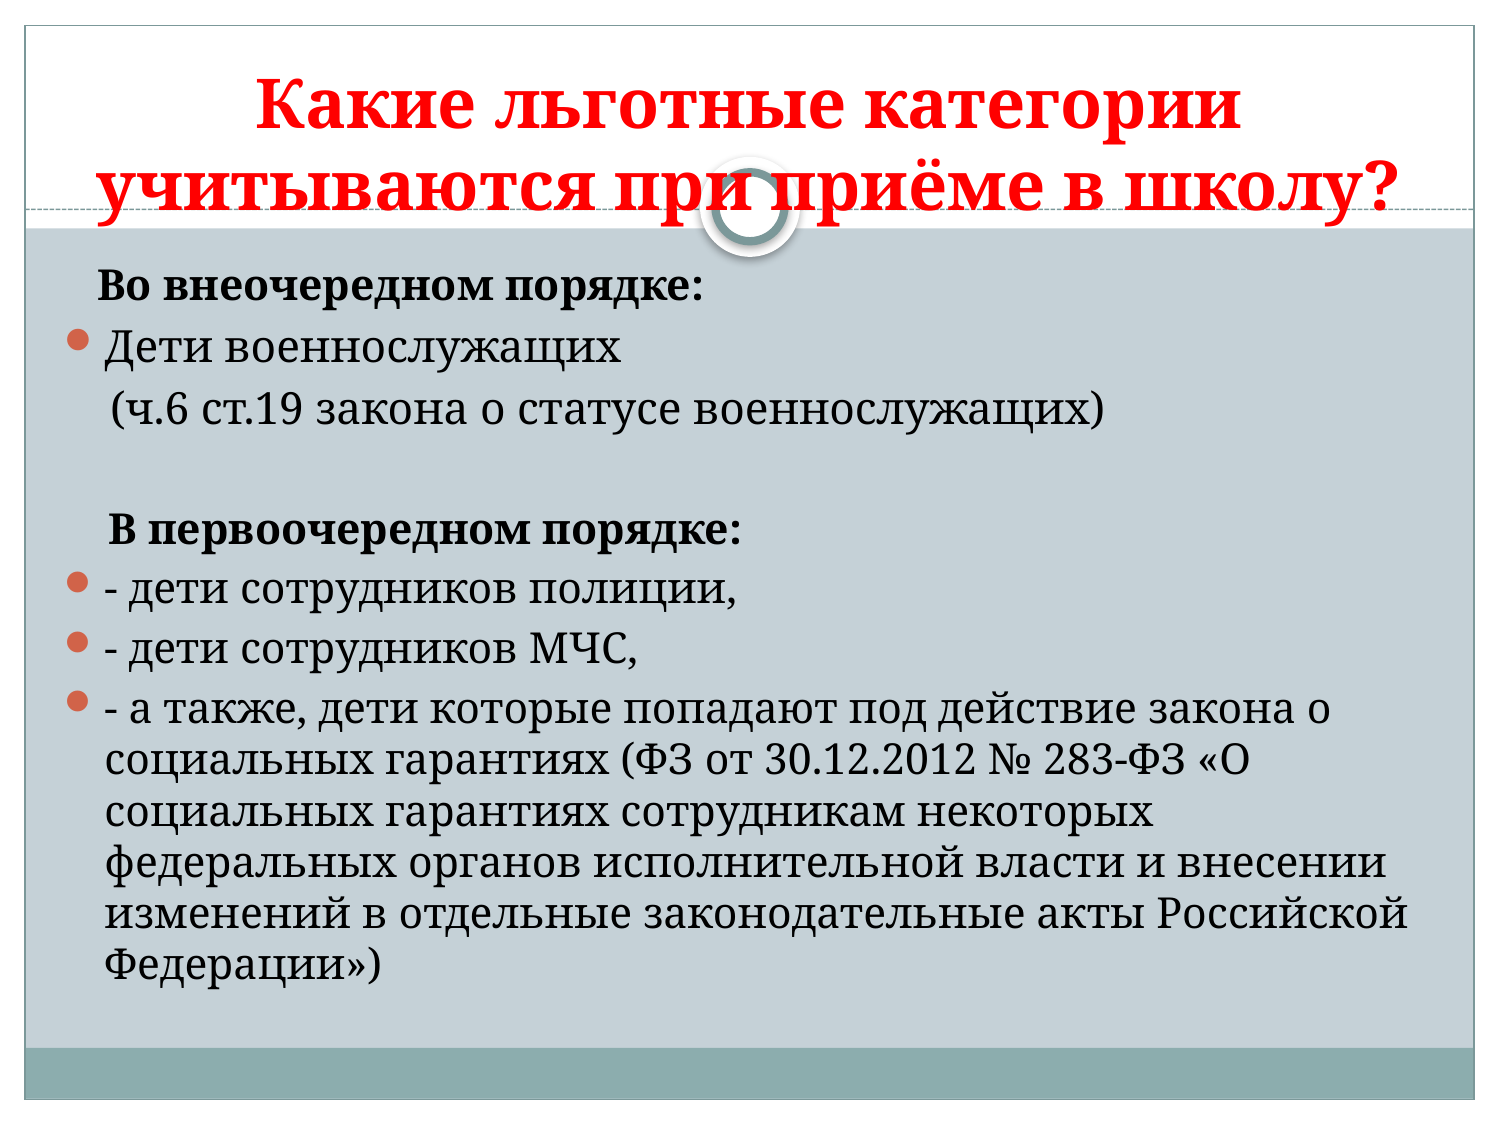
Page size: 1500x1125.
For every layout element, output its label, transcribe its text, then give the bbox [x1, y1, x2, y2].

list Во внеочередном порядке: Дети военнослужащих (ч.6 ст.19 закона о статусе военнослужащих) В первоочередном порядке: - дети сотрудников полиции, - дети сотрудников МЧС, - а также, дети которые попадают под действие закона о социальных гарантиях (ФЗ от 30.12.2012 № 283-ФЗ «О социальных гарантиях сотрудникам некоторых федеральных органов исполнительной власти и внесении изменений в отдельные законодательные акты Российской Федерации») [49, 250, 1445, 1001]
title Какие льготные категории учитываются при приёме в школу? [49, 37, 1450, 232]
